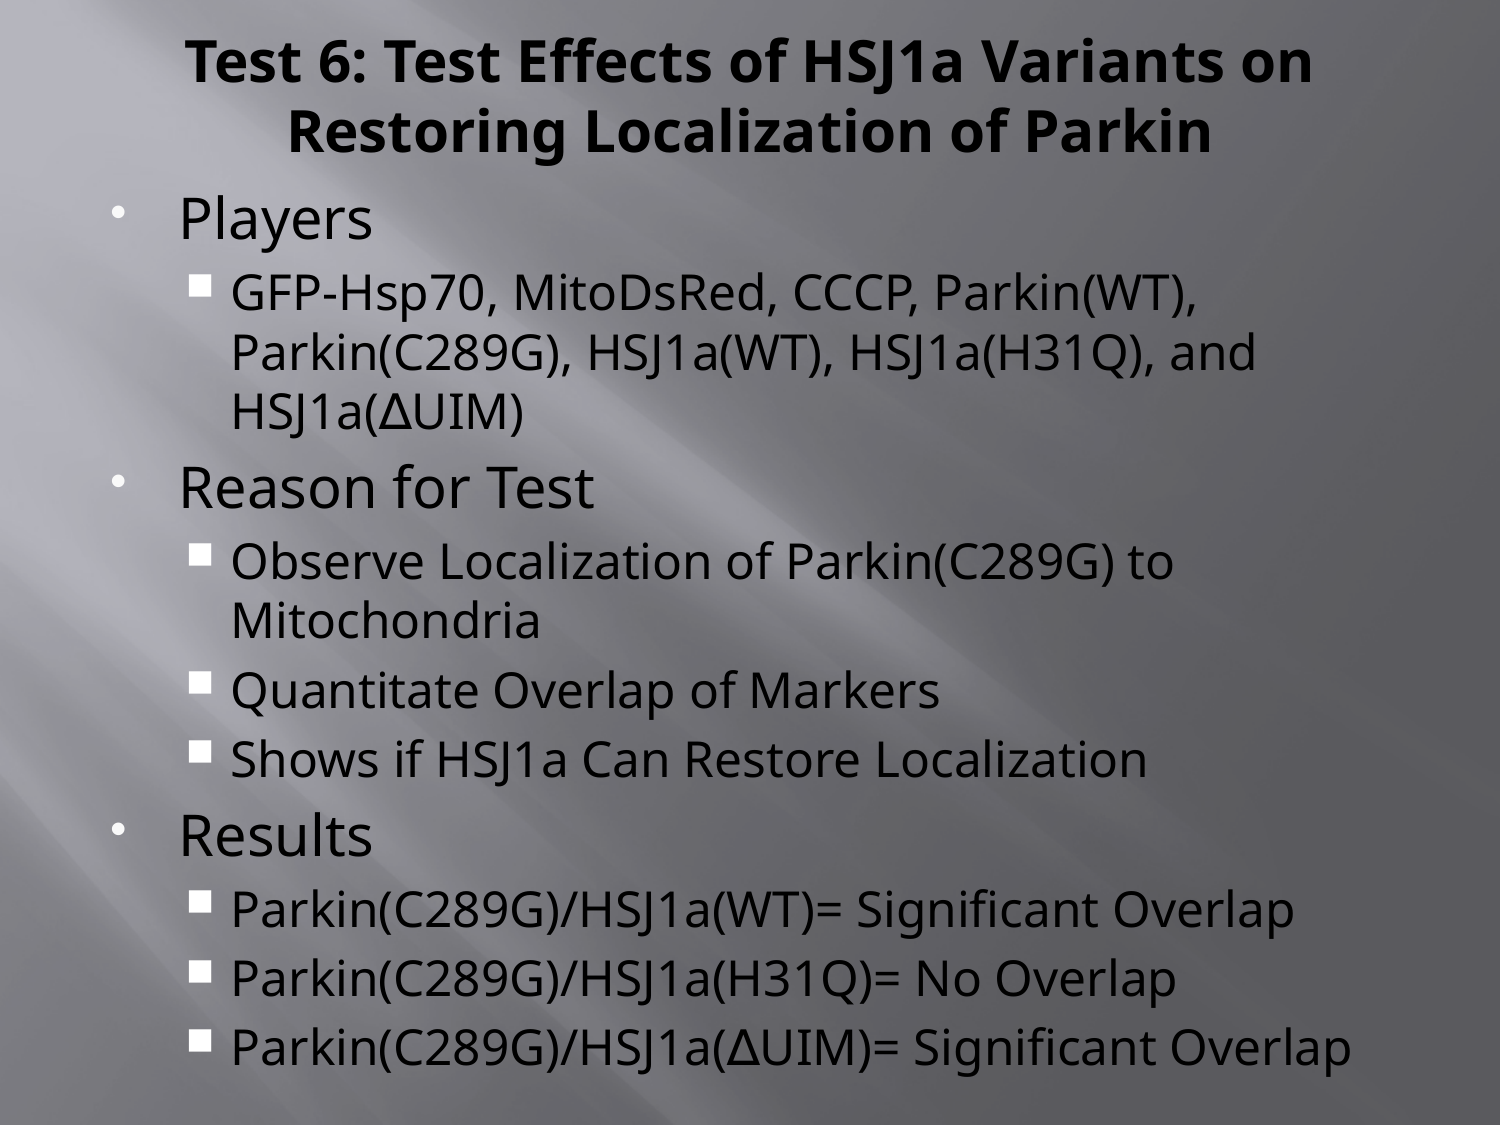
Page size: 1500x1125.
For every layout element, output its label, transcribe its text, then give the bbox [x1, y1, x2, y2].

list Players GFP-Hsp70, MitoDsRed, CCCP, Parkin(WT), Parkin(C289G), HSJ1a(WT), HSJ1a(H31Q), and HSJ1a(∆UIM) Reason for Test Observe Localization of Parkin(C289G) to Mitochondria Quantitate Overlap of Markers Shows if HSJ1a Can Restore Localization Results Parkin(C289G)/HSJ1a(WT)= Significant Overlap Parkin(C289G)/HSJ1a(H31Q)= No Overlap Parkin(C289G)/HSJ1a(∆UIM)= Significant Overlap [75, 174, 1425, 1088]
title Test 6: Test Effects of HSJ1a Variants on Restoring Localization of Parkin [75, 12, 1425, 174]
